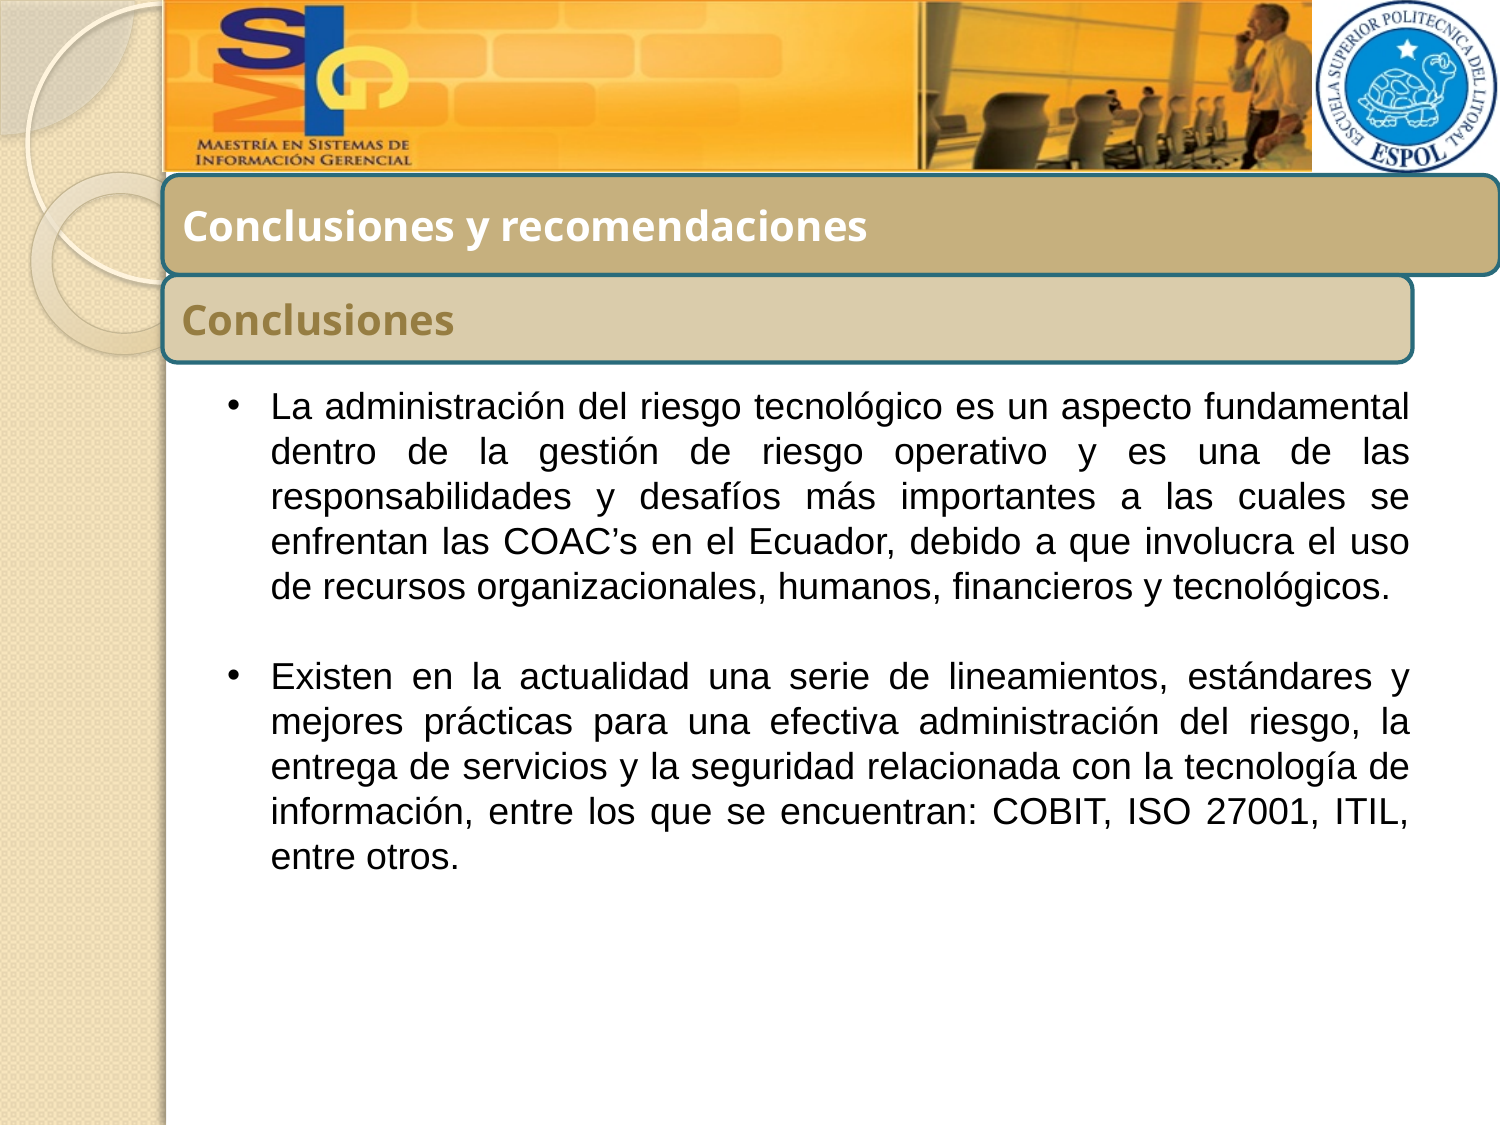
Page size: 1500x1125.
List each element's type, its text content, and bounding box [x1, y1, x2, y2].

text_box [200, 349, 1450, 467]
text_box Conclusiones y recomendaciones [160, 183, 1500, 278]
picture [162, 0, 1500, 176]
text_box La administración del riesgo tecnológico es un aspecto fundamental dentro de la gestión de riesgo operativo y es una de las responsabilidades y desafíos más importantes a las cuales se enfrentan las COAC’s en el Ecuador, debido a que involucra el uso de recursos organizacionales, humanos, financieros y tecnológicos. Existen en la actualidad una serie de lineamientos, estándares y mejores prácticas para una efectiva administración del riesgo, la entrega de servicios y la seguridad relacionada con la tecnología de información, entre los que se encuentran: COBIT, ISO 27001, ITIL, entre otros. [212, 374, 1425, 885]
text_box Conclusiones [160, 272, 1415, 365]
